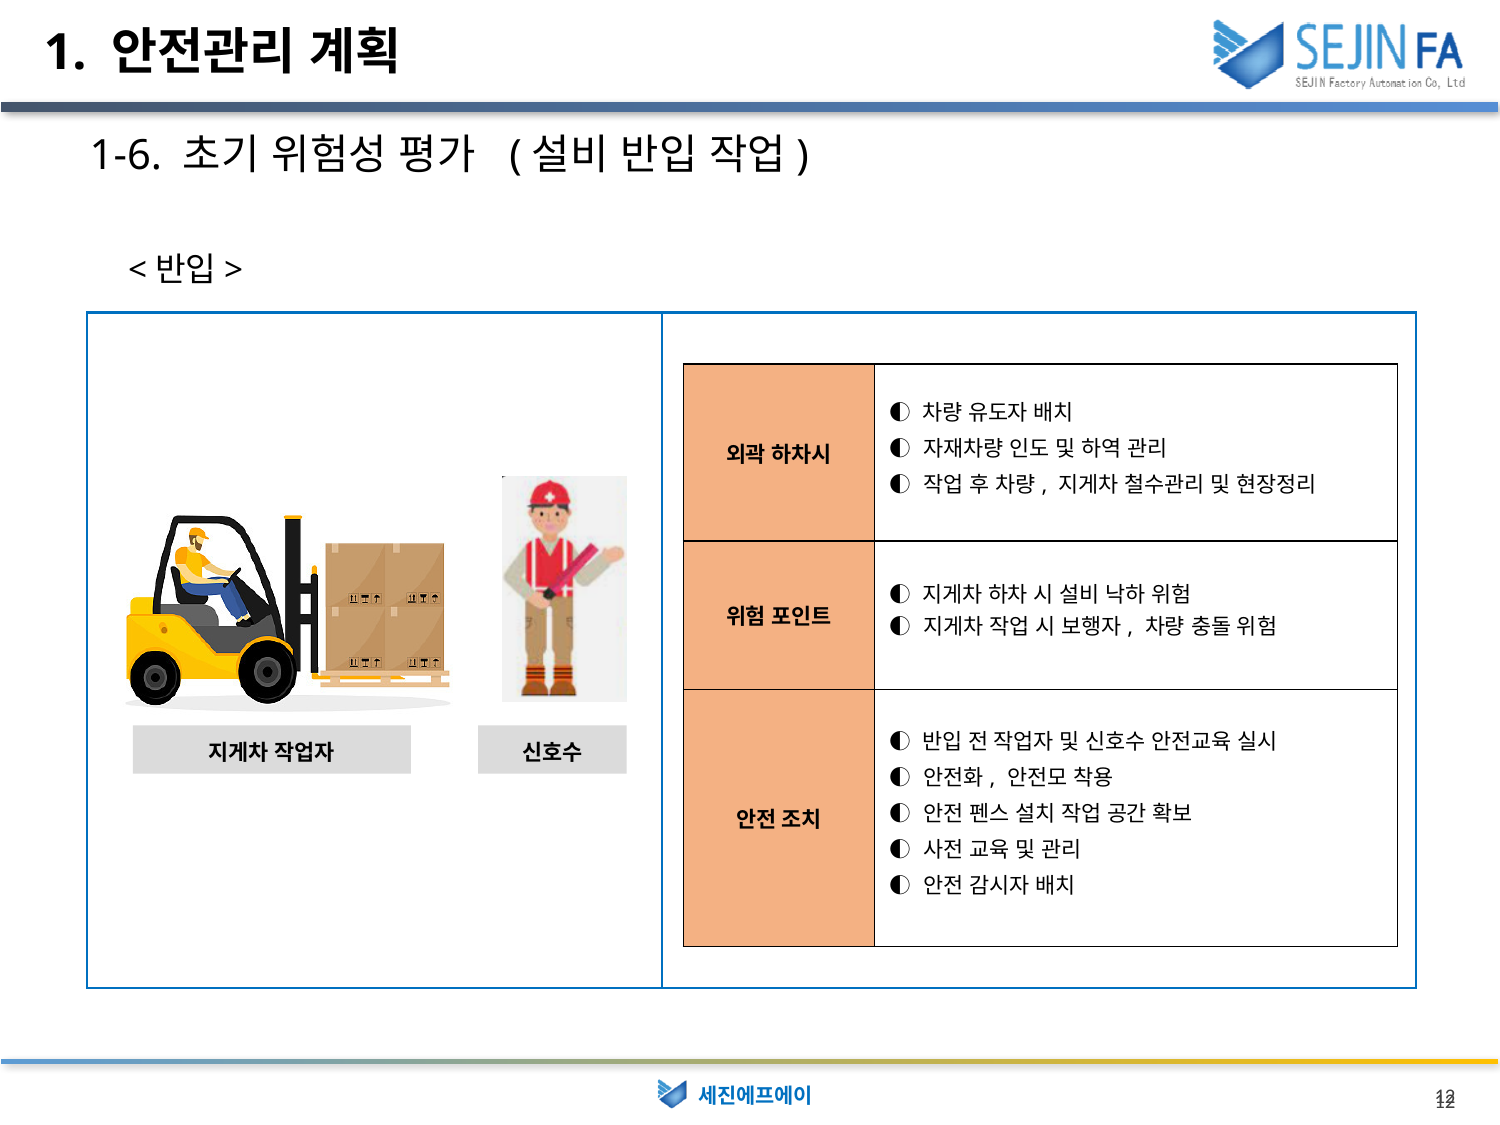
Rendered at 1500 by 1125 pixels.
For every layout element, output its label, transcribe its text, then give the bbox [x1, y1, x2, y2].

table_cell ◐ 반입 전 작업자 및 신호수 안전교육 실시 ◐ 안전화, 안전모 착용 ◐ 안전 펜스 설치 작업 공간 확보 ◐ 사전 교육 및 관리 ◐ 안전 감시자 배치 [875, 690, 1397, 946]
text_box [663, 311, 1417, 989]
picture [501, 476, 627, 702]
table_cell ◐ 지게차 하차 시 설비 낙하 위험 ◐ 지게차 작업 시 보행자, 차량 충돌 위험 [875, 542, 1397, 689]
picture [111, 498, 465, 724]
slide_number 12 [1280, 1075, 1471, 1107]
table_header ◐ 차량 유도자 배치 ◐ 자재차량 인도 및 하역 관리 ◐ 작업 후 차량, 지게차 철수관리 및 현장정리 [875, 365, 1397, 540]
picture [657, 1079, 689, 1112]
table_cell 위험 포인트 [684, 542, 874, 689]
text_box 지게차 작업자 [132, 725, 411, 774]
picture [1213, 18, 1489, 99]
table_cell 안전 조치 [684, 690, 874, 946]
table_header 외곽 하차시 [684, 365, 874, 540]
text_box <반입> [104, 241, 258, 296]
text_box [86, 311, 663, 989]
text_box 1-6. 초기 위험성 평가 (설비 반입 작업) [74, 120, 824, 186]
text_box 신호수 [478, 725, 627, 774]
text_box 1. 안전관리 계획 [28, 0, 582, 100]
text_box 12 [1280, 1107, 1471, 1112]
